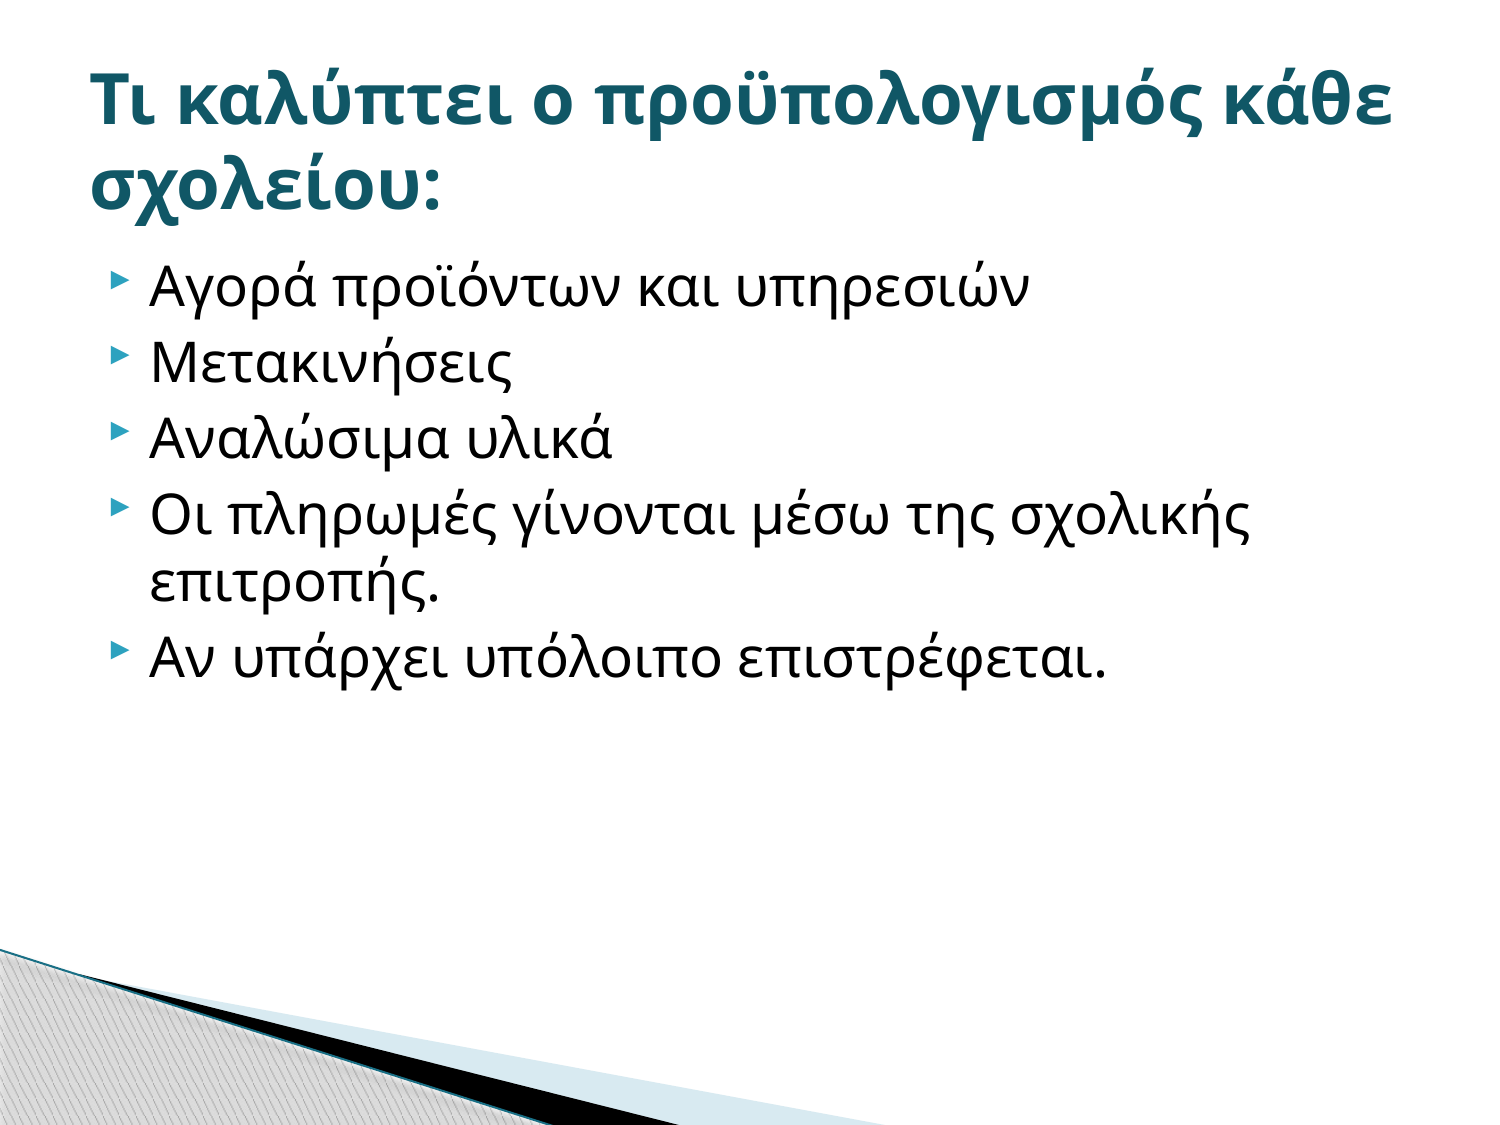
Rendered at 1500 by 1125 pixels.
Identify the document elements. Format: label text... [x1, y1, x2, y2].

title Τι καλύπτει ο προϋπολογισμός κάθε σχολείου: [75, 45, 1425, 233]
list Αγορά προϊόντων και υπηρεσιών Μετακινήσεις Αναλώσιμα υλικά Οι πληρωμές γίνονται μέσω της σχολικής επιτροπής. Αν υπάρχει υπόλοιπο επιστρέφεται. [75, 243, 1425, 986]
